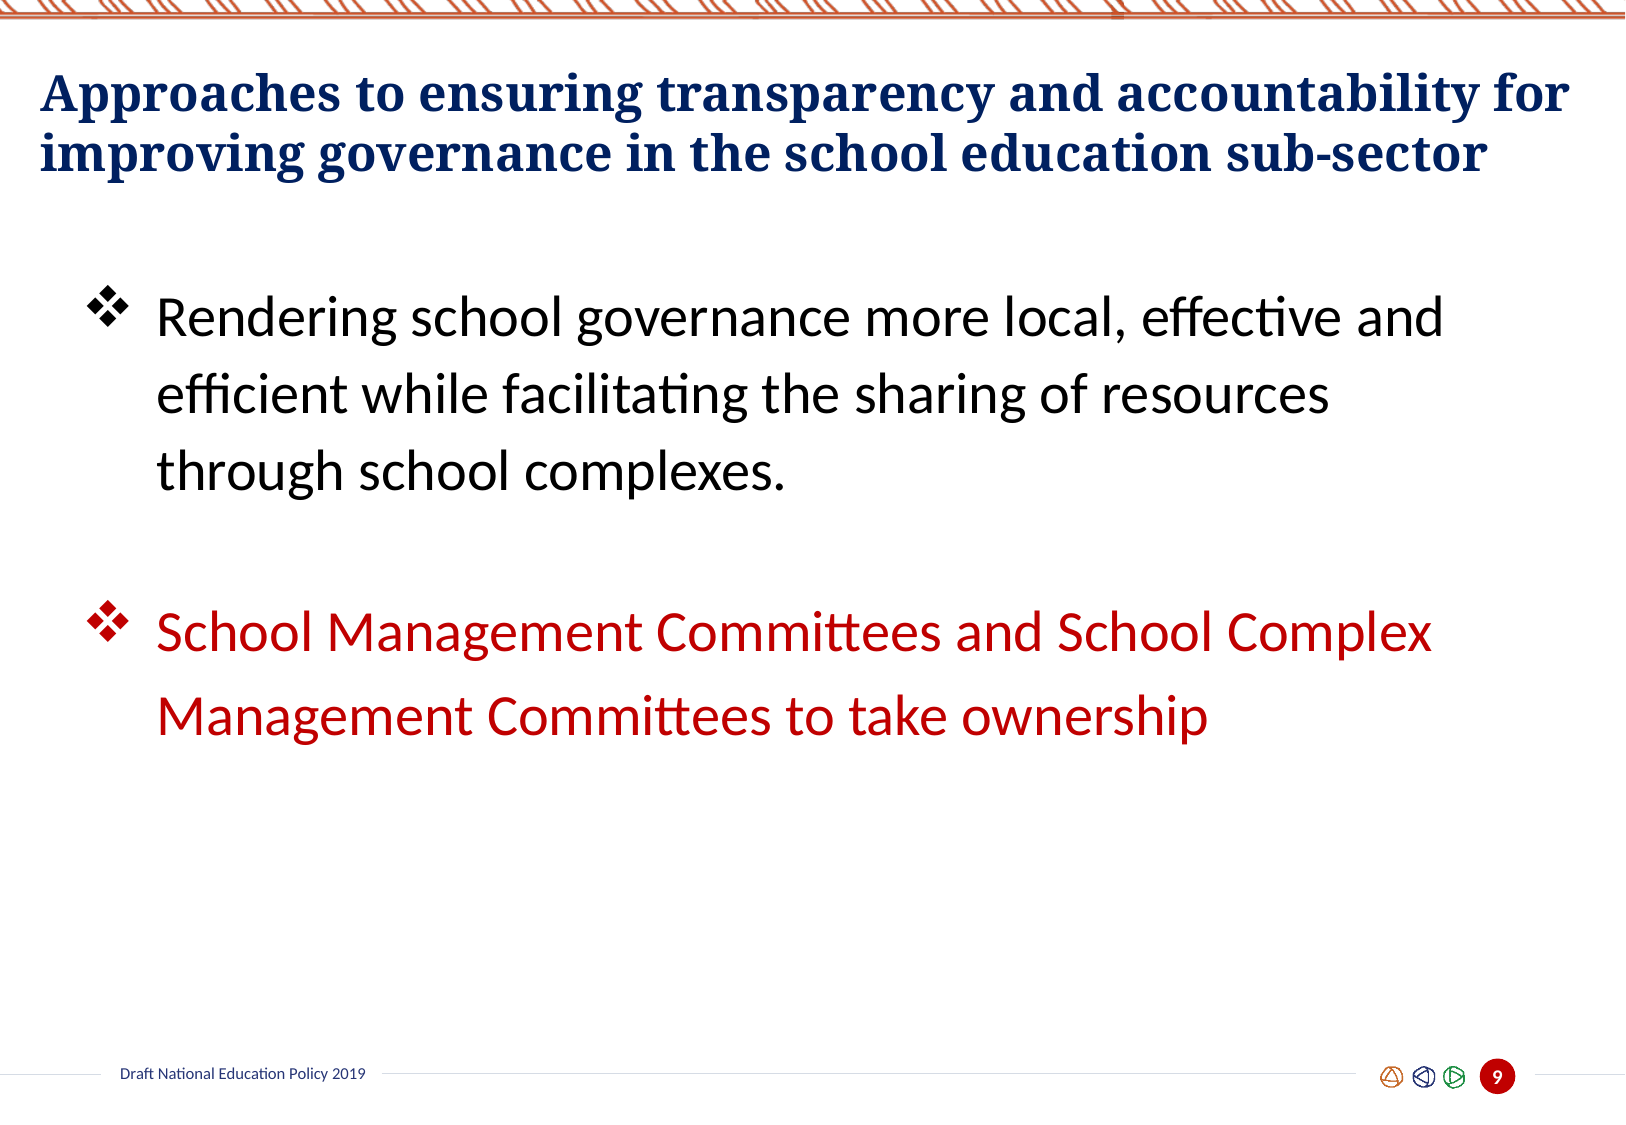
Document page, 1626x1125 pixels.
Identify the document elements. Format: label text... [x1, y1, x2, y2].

text_box Rendering school governance more local, effective and efficient while facilitating the sharing of resources through school complexes. School Management Committees and School Complex Management Committees to take ownership [67, 264, 1529, 755]
picture [0, 0, 1626, 38]
text_box Approaches to ensuring transparency and accountability for improving governance in the school education sub-sector [25, 54, 1625, 189]
picture [1370, 1053, 1479, 1097]
